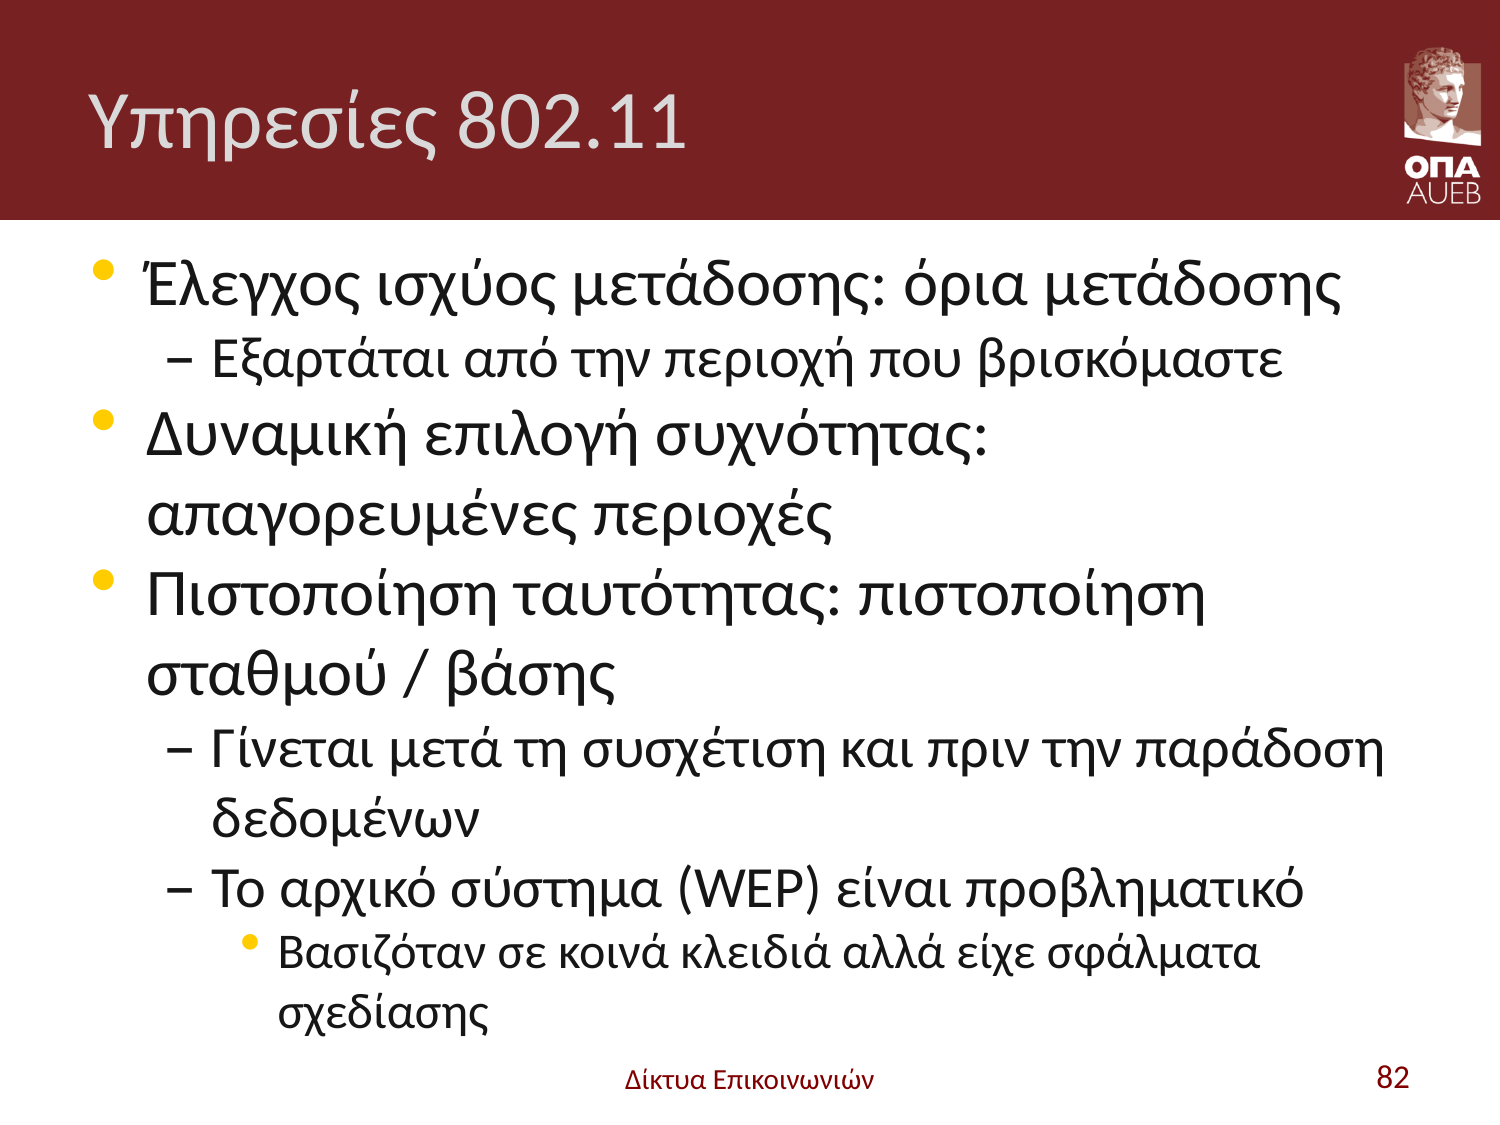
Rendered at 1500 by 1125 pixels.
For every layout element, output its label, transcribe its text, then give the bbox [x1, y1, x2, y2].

title Υπηρεσίες 802.11 [73, 23, 1376, 209]
slide_number 82 [1074, 1024, 1425, 1103]
picture [1394, 40, 1489, 212]
list Έλεγχος ισχύος μετάδοσης: όρια μετάδοσης Εξαρτάται από την περιοχή που βρισκόμαστε Δυναμική επιλογή συχνότητας: απαγορευμένες περιοχές Πιστοποίηση ταυτότητας: πιστοποίηση σταθμού / βάσης Γίνεται μετά τη συσχέτιση και πριν την παράδοση δεδομένων Το αρχικό σύστημα (WEP) είναι προβληματικό Βασιζόταν σε κοινά κλειδιά αλλά είχε σφάλματα σχεδίασης [75, 231, 1447, 1012]
footer Δίκτυα Επικοινωνιών [512, 1024, 988, 1103]
